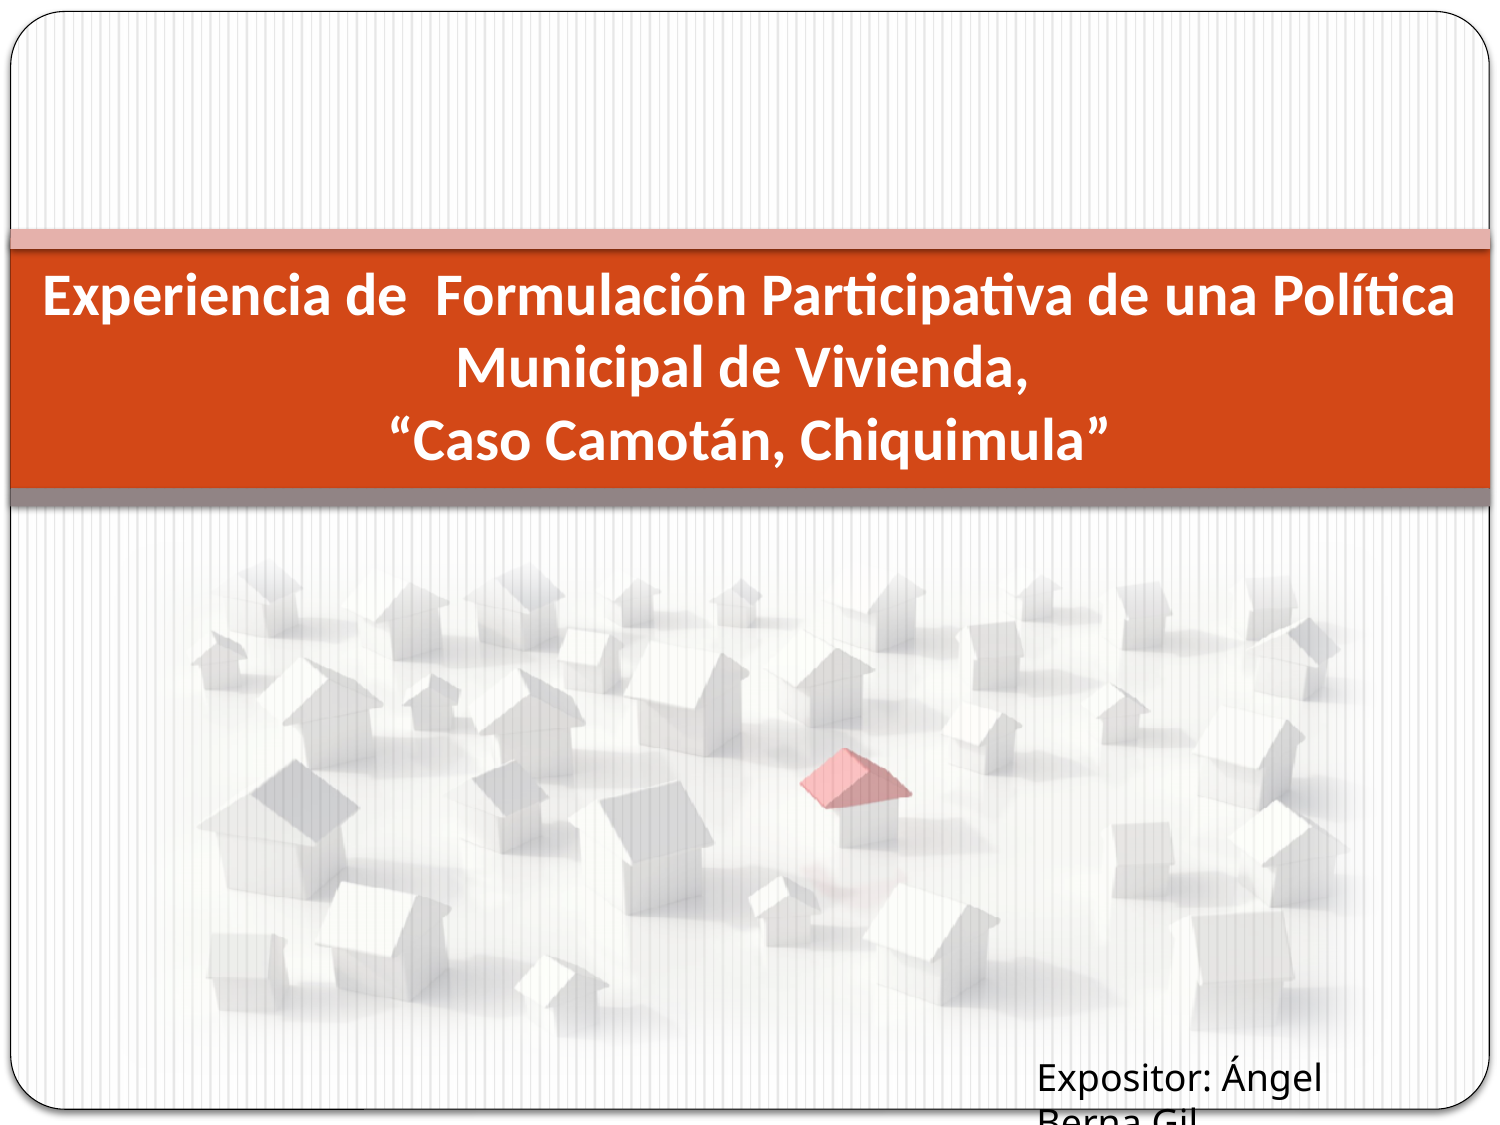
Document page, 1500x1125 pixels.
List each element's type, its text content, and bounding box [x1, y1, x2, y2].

picture [111, 538, 1389, 1078]
title Experiencia de Formulación Participativa de una Política Municipal de Vivienda, “Caso Camotán, Chiquimula” [0, 137, 1500, 598]
text_box Expositor: Ángel Berna Gil [1021, 1046, 1447, 1125]
